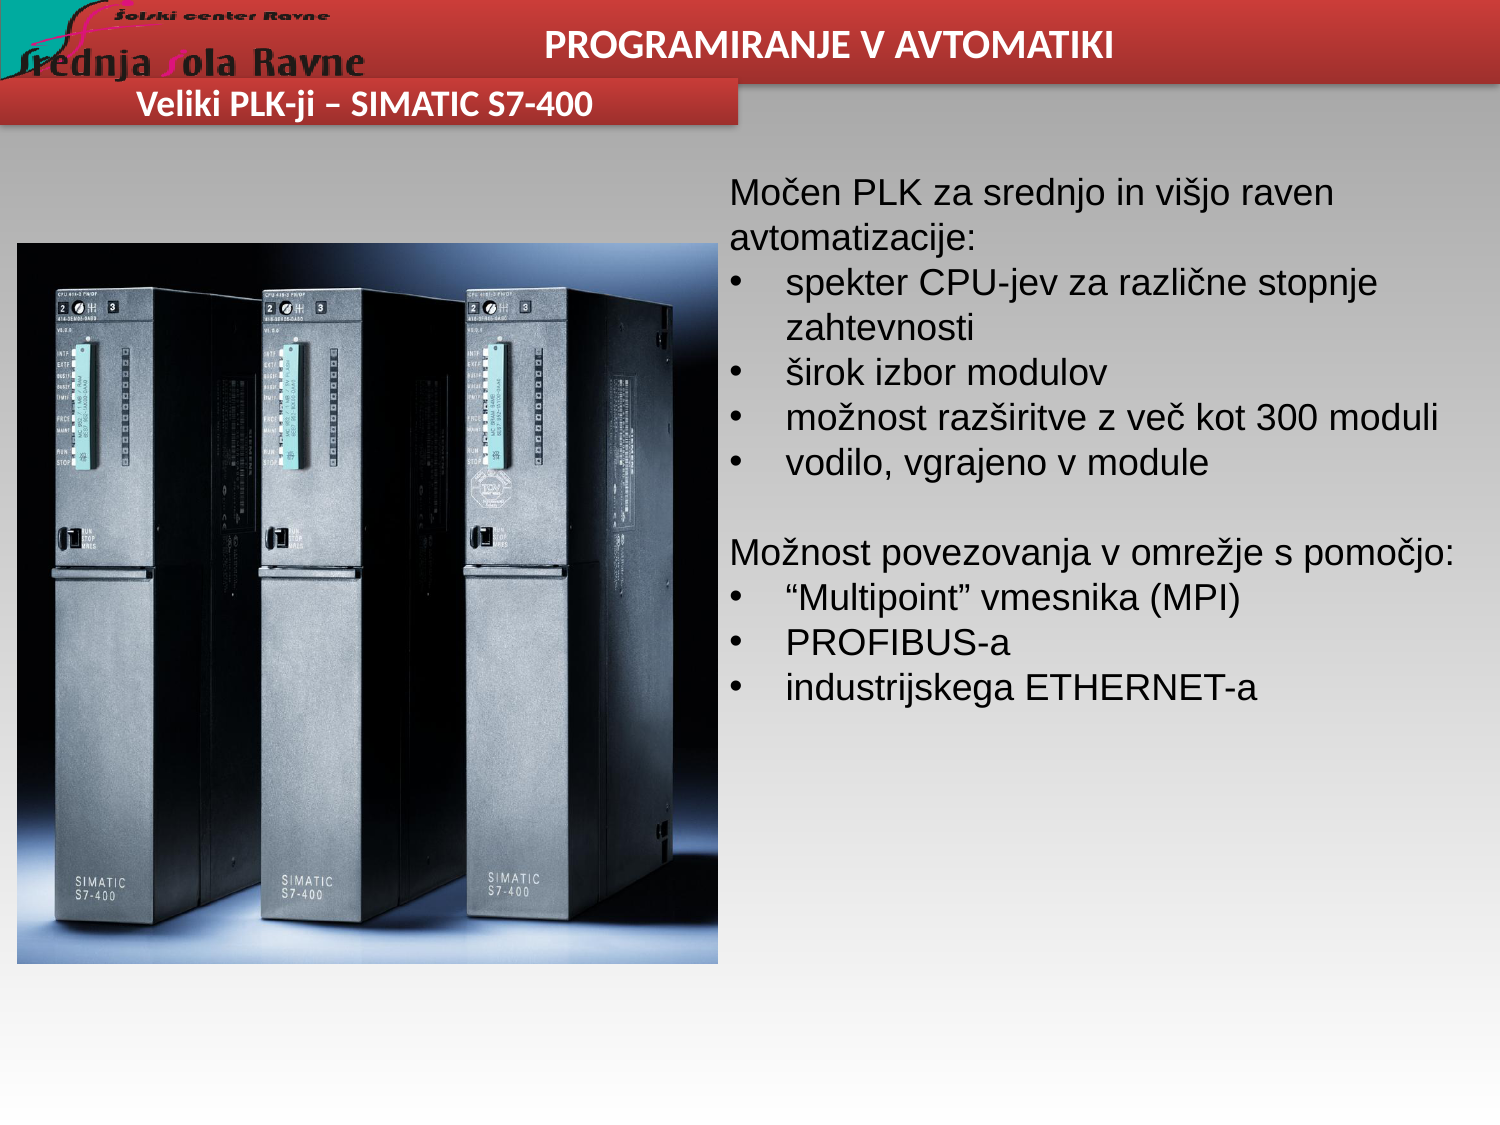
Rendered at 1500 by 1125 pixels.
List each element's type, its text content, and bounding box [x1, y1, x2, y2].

text_box Močen PLK za srednjo in višjo raven avtomatizacije: spekter CPU-jev za različne stopnje zahtevnosti širok izbor modulov možnost razširitve z več kot 300 moduli vodilo, vgrajeno v module Možnost povezovanja v omrežje s pomočjo: “Multipoint” vmesnika (MPI) PROFIBUS-a industrijskega ETHERNET-a [714, 160, 1483, 716]
picture [17, 243, 718, 965]
picture [0, 0, 365, 83]
text_box PROGRAMIRANJE V AVTOMATIKI [365, 0, 1500, 84]
text_box Veliki PLK-ji – SIMATIC S7-400 [0, 78, 739, 125]
